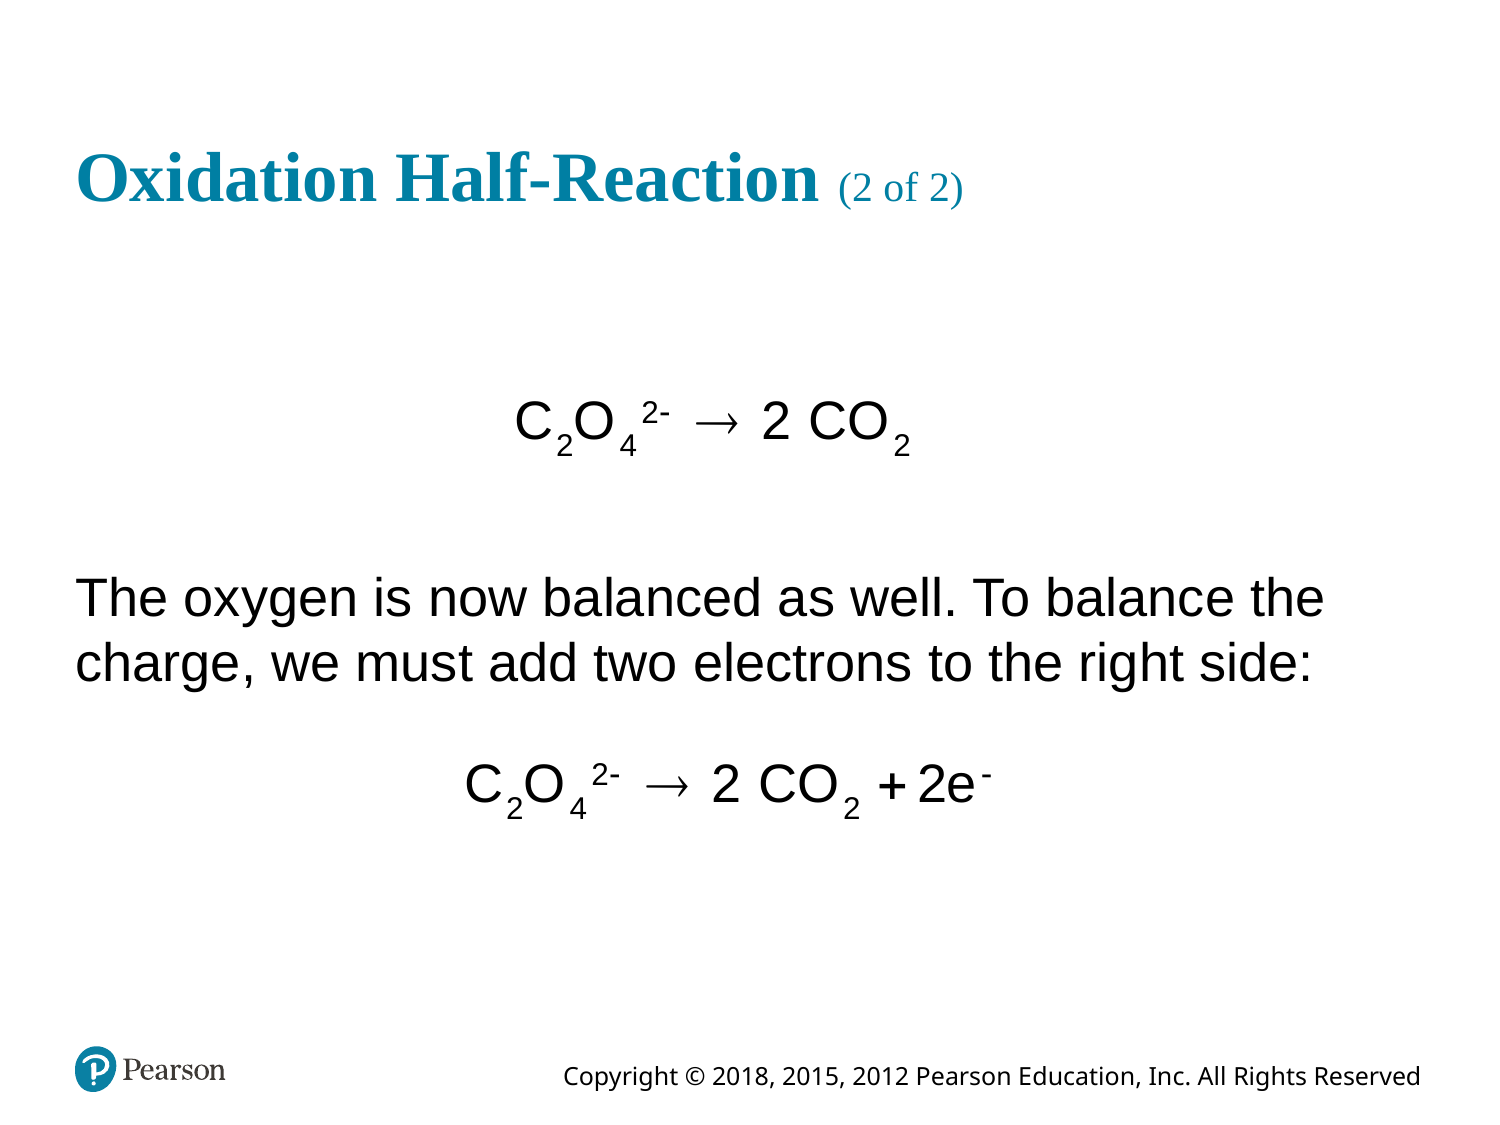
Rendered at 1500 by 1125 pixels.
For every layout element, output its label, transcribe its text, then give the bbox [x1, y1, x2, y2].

title Oxidation Half-Reaction (2 of 2) [75, 35, 1425, 216]
list The oxygen is now balanced as well. To balance the charge, we must add two electrons to the right side: [75, 562, 1425, 700]
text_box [512, 391, 915, 463]
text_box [462, 753, 1003, 826]
